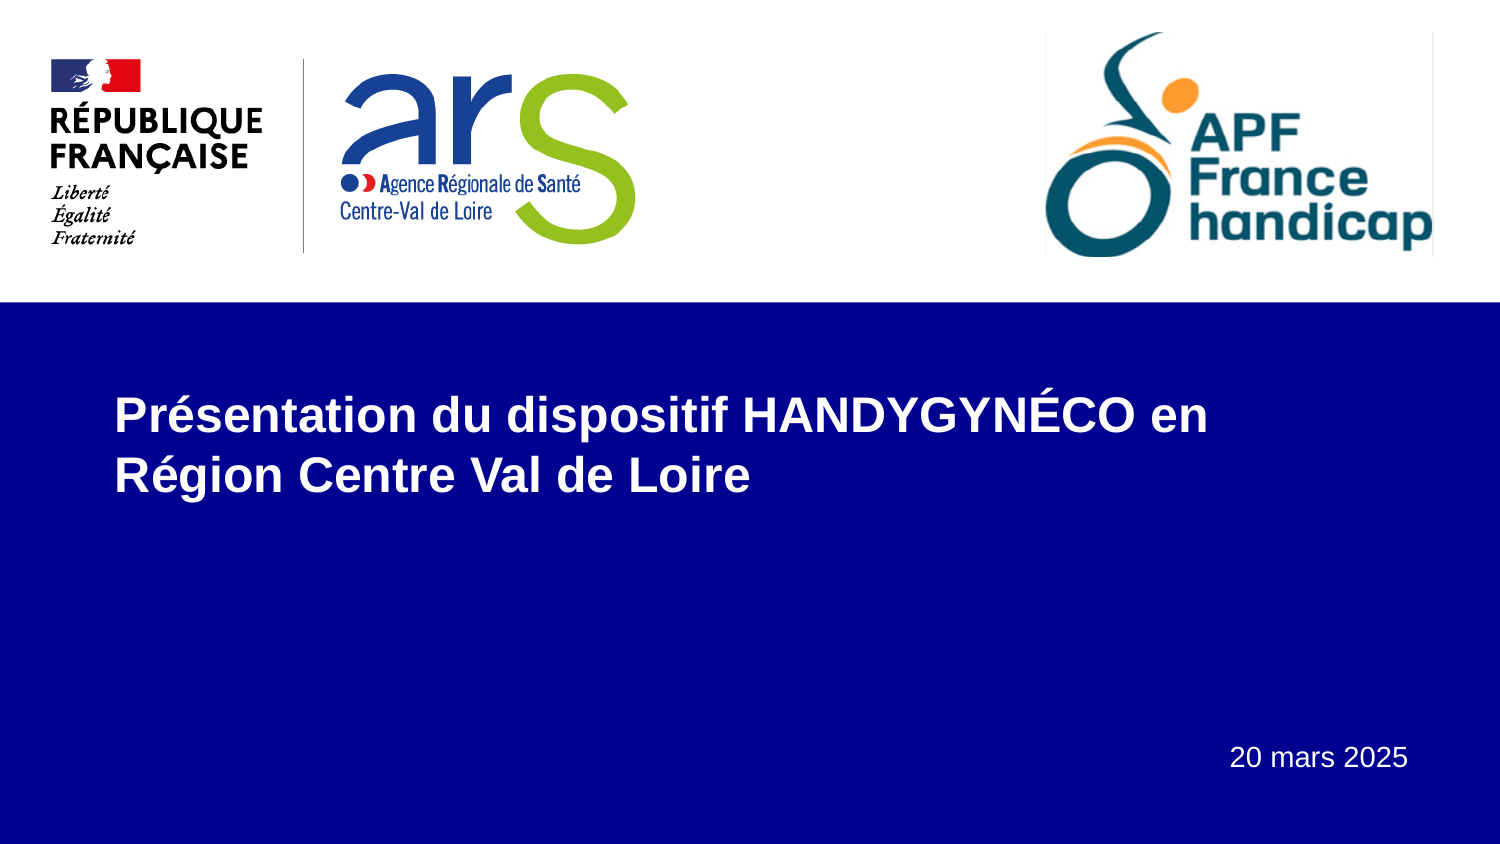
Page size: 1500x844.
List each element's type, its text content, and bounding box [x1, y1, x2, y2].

picture [29, 21, 656, 281]
picture [1068, 161, 1151, 239]
text_box 20 mars 2025 [265, 731, 1424, 781]
text_box Présentation du dispositif HANDYGYNÉCO en Région Centre Val de Loire [100, 374, 1258, 510]
picture [1045, 31, 1434, 257]
